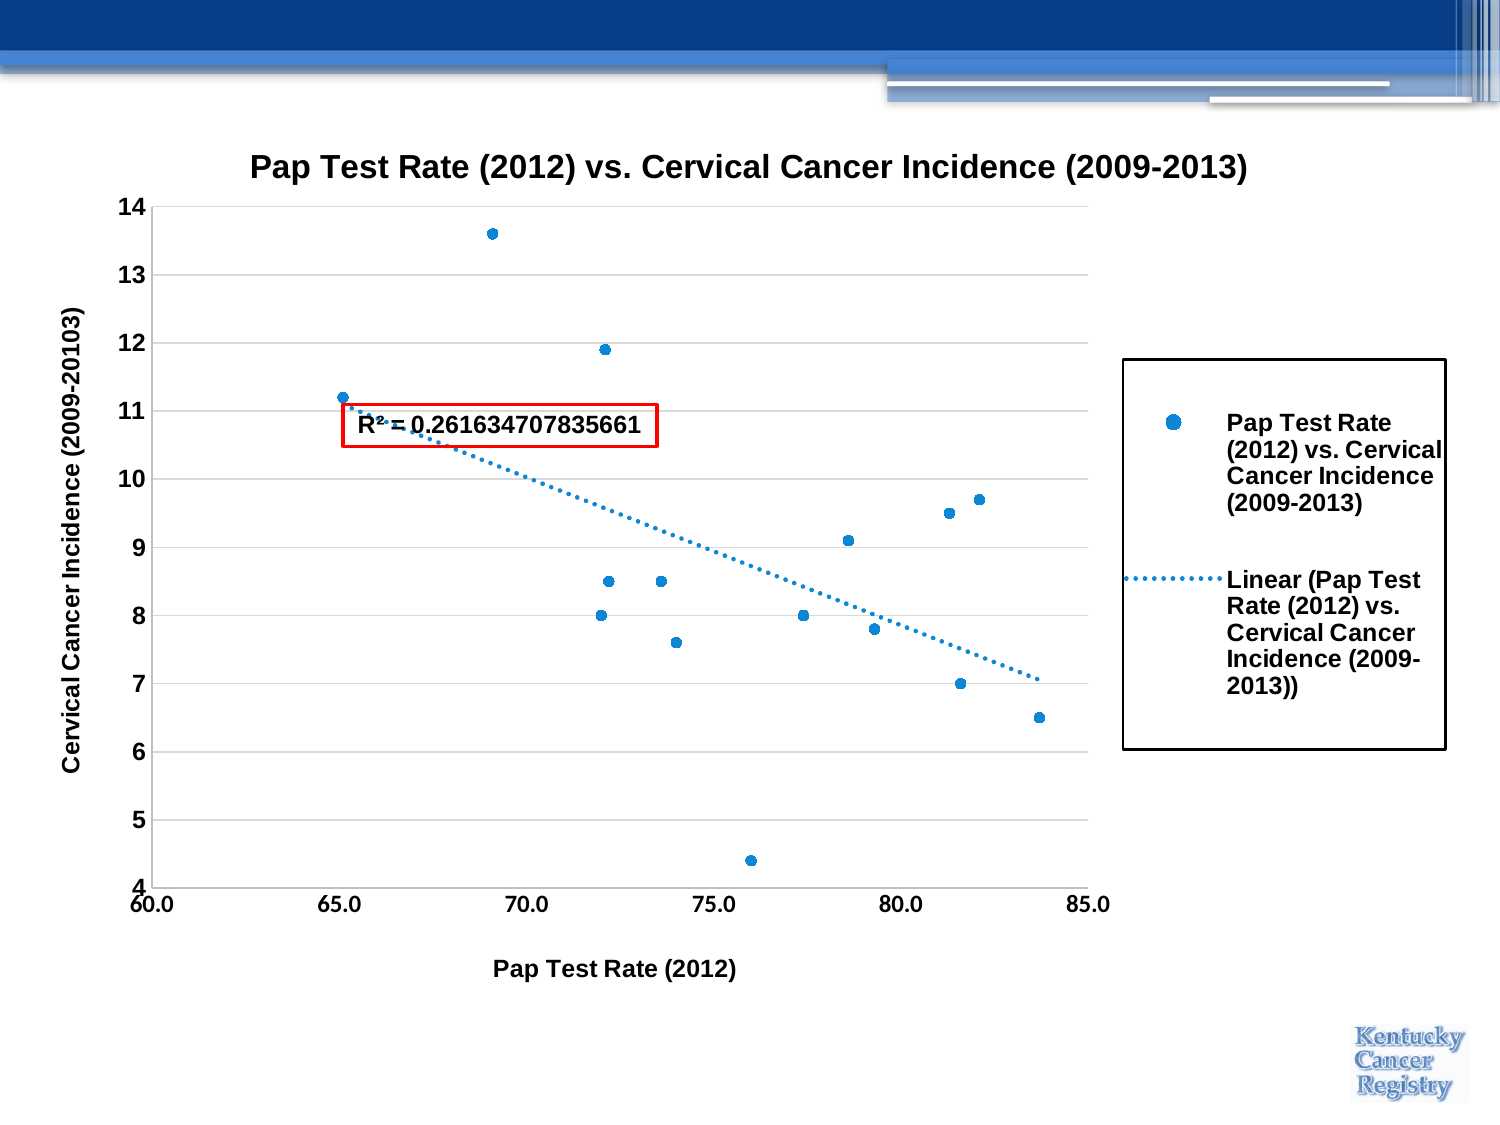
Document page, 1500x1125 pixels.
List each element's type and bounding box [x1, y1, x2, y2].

chart [41, 112, 1459, 1013]
picture [1349, 1023, 1469, 1103]
